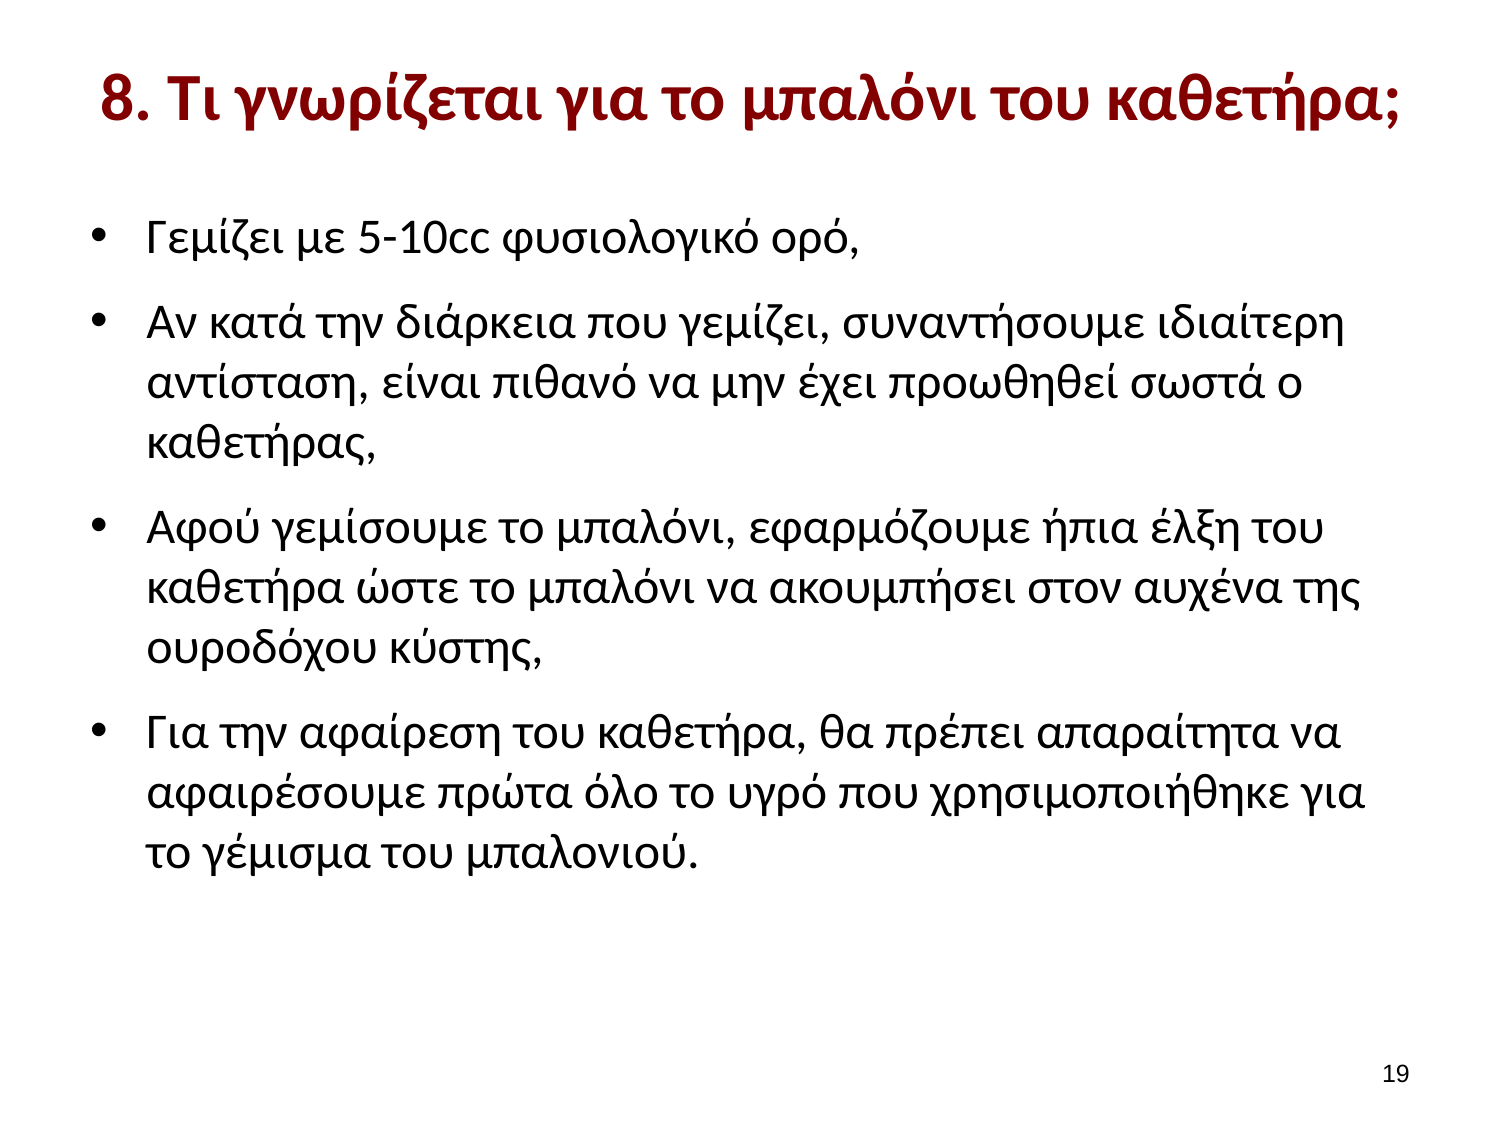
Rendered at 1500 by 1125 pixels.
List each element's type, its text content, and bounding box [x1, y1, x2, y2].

slide_number 18 [1074, 1042, 1425, 1103]
title 8. Τι γνωρίζεται για το μπαλόνι του καθετήρα; [76, 19, 1427, 169]
list Γεμίζει με 5-10cc φυσιολογικό ορό, Αν κατά την διάρκεια που γεμίζει, συναντήσουμε ιδιαίτερη αντίσταση, είναι πιθανό να μην έχει προωθηθεί σωστά ο καθετήρας, Αφού γεμίσουμε το μπαλόνι, εφαρμόζουμε ήπια έλξη του καθετήρα ώστε το μπαλόνι να ακουμπήσει στον αυχένα της ουροδόχου κύστης, Για την αφαίρεση του καθετήρα, θα πρέπει απαραίτητα να αφαιρέσουμε πρώτα όλο το υγρό που χρησιμοποιήθηκε για το γέμισμα του μπαλονιού. [75, 196, 1425, 1024]
